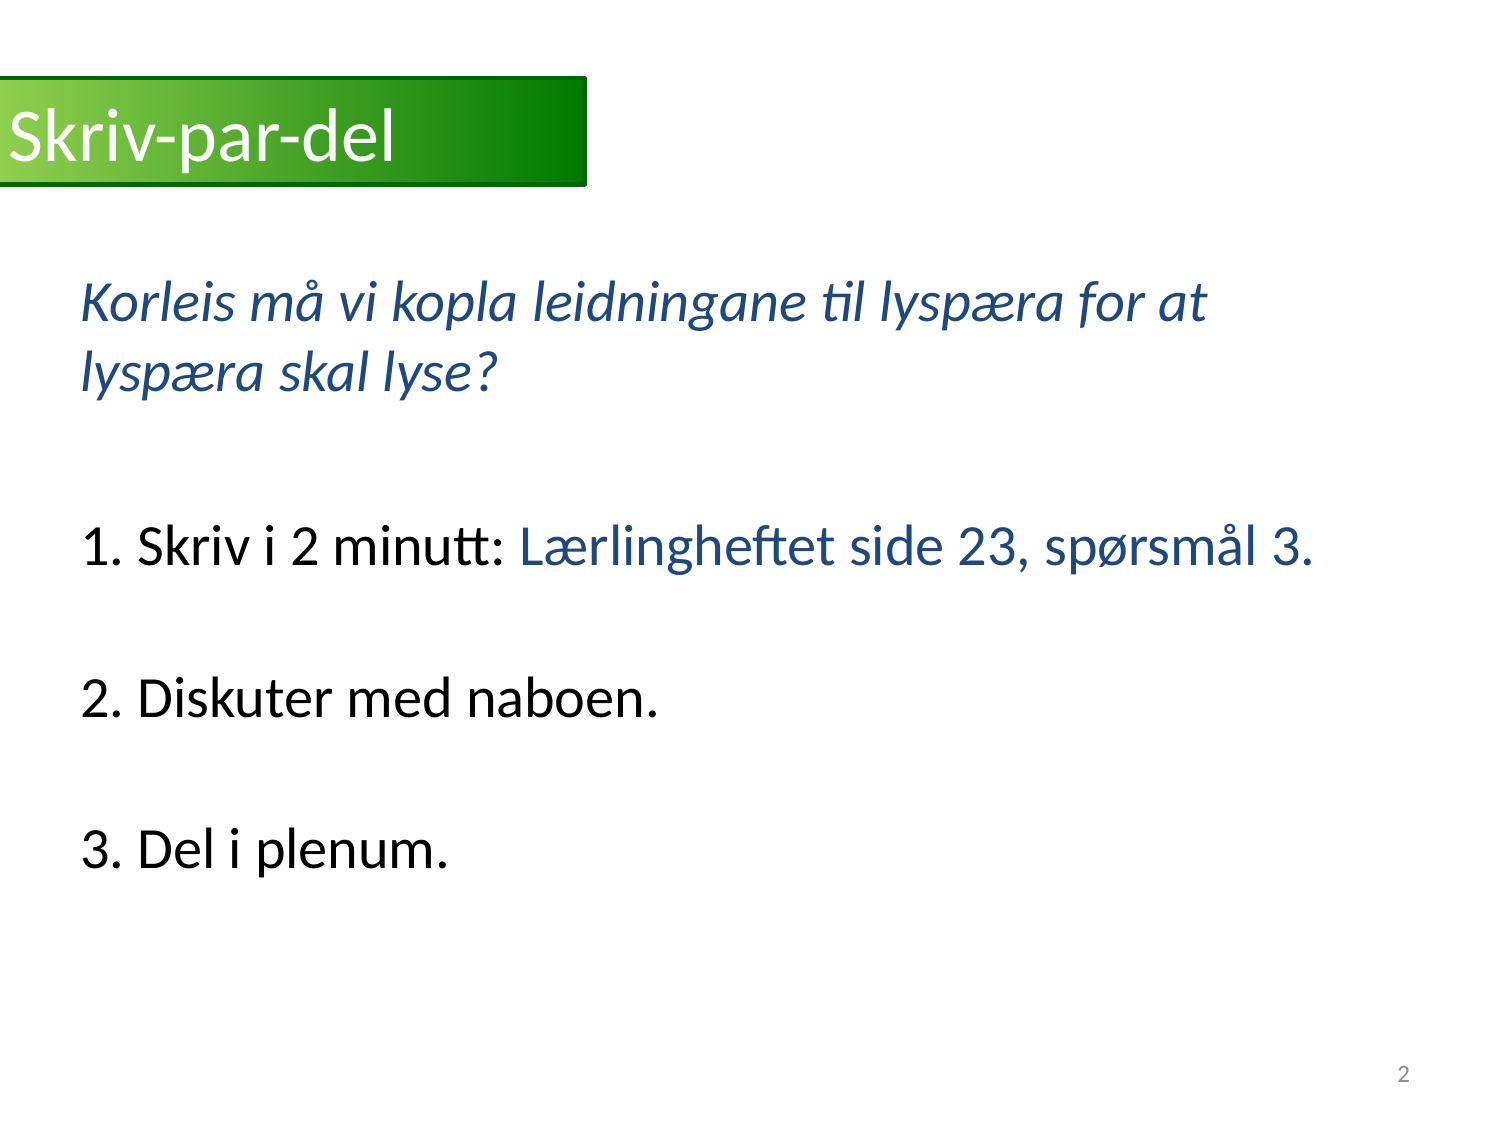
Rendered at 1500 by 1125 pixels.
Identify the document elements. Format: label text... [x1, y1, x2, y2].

slide_number 2 [1074, 1042, 1425, 1103]
list Korleis må vi kopla leidningane til lyspæra for at lyspæra skal lyse? 1. Skriv i 2 minutt: Lærlingheftet side 23, spørsmål 3. 2. Diskuter med naboen. 3. Del i plenum. [64, 255, 1400, 1052]
title Skriv-par-del [0, 76, 587, 187]
